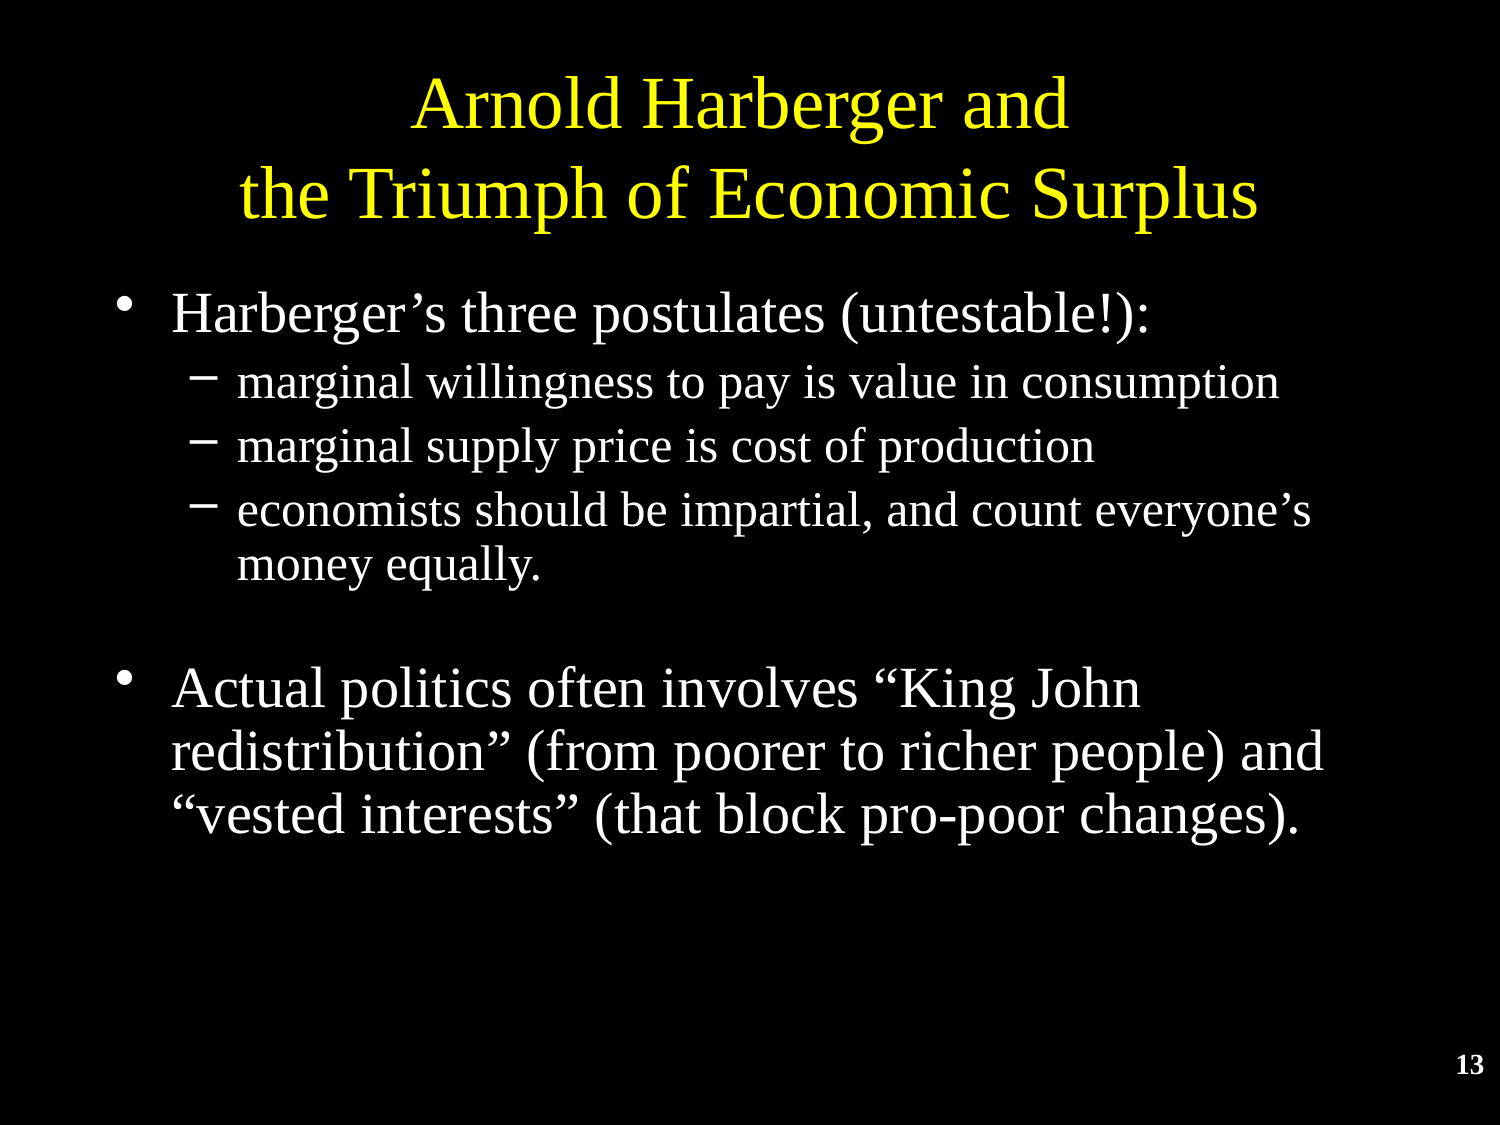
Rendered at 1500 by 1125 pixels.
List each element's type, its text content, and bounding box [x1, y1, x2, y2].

title Arnold Harberger and the Triumph of Economic Surplus [112, 49, 1388, 238]
list Harberger’s three postulates (untestable!): marginal willingness to pay is value in consumption marginal supply price is cost of production economists should be impartial, and count everyone’s money equally. Actual politics often involves “King John redistribution” (from poorer to richer people) and “vested interests” (that block pro-poor changes). [99, 274, 1426, 1063]
slide_number 13 [1312, 1037, 1500, 1088]
